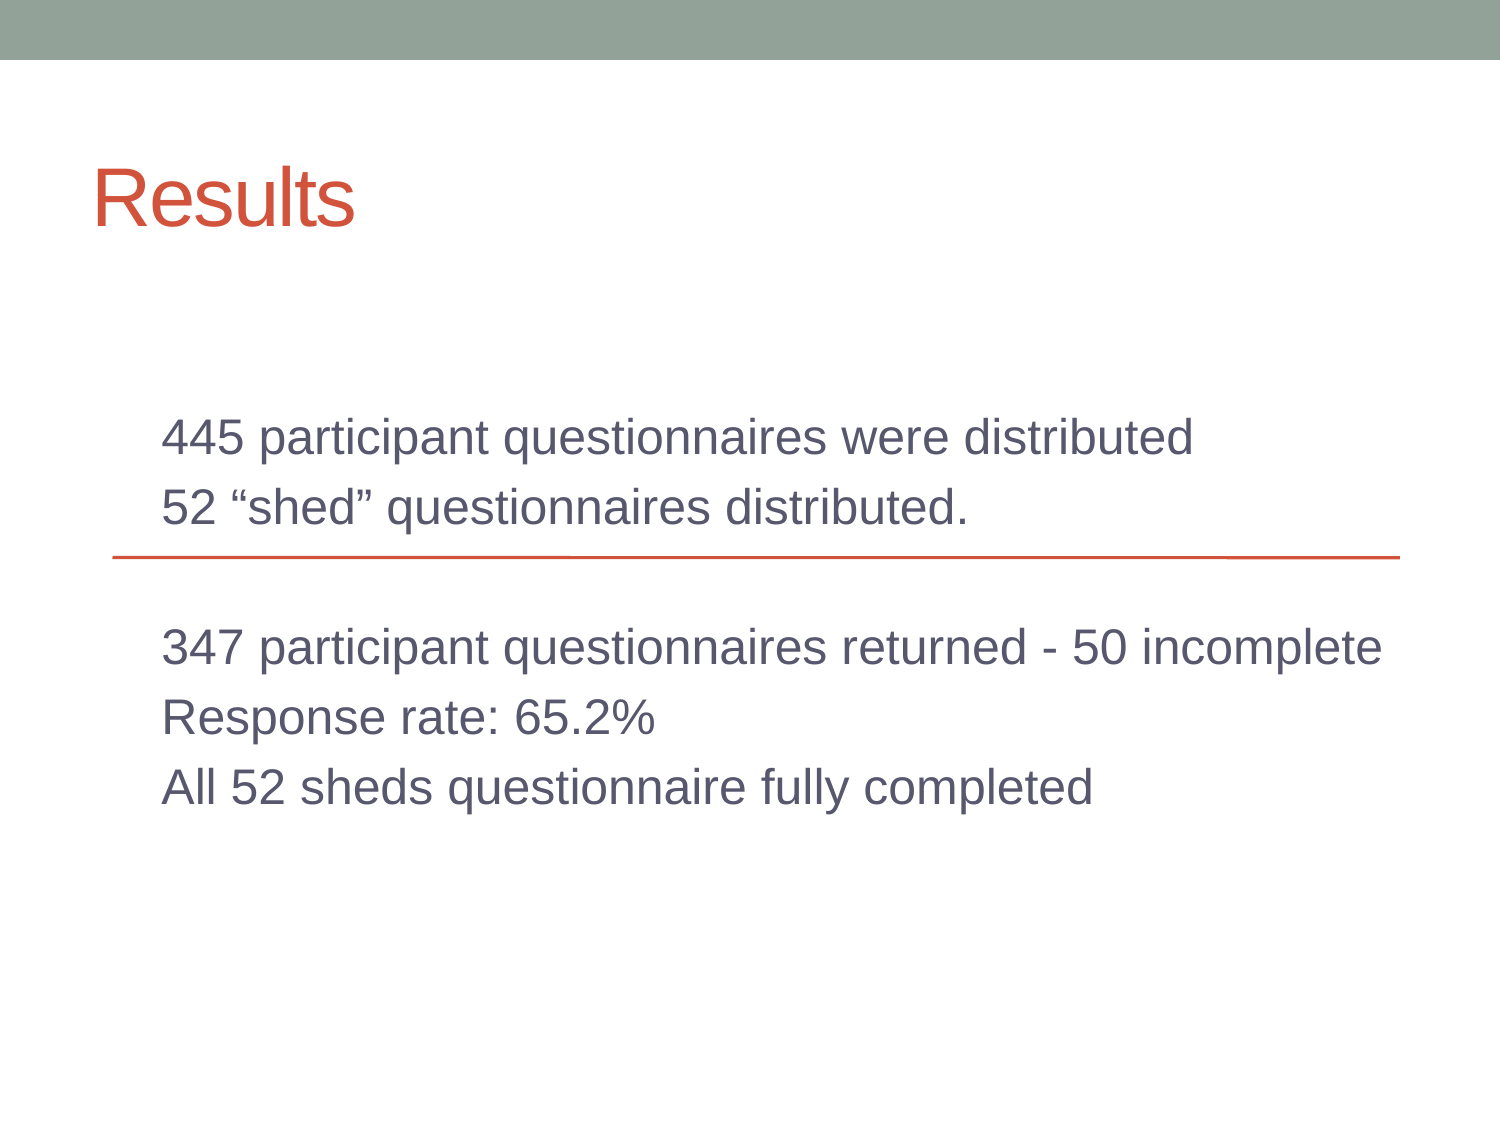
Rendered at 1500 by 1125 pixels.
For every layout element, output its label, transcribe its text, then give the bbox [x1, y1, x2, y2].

subtitle 445 participant questionnaires were distributed 52 “shed” questionnaires distributed. 347 participant questionnaires returned - 50 incomplete Response rate: 65.2% All 52 sheds questionnaire fully completed [88, 397, 1424, 870]
title Results [76, 90, 1376, 251]
